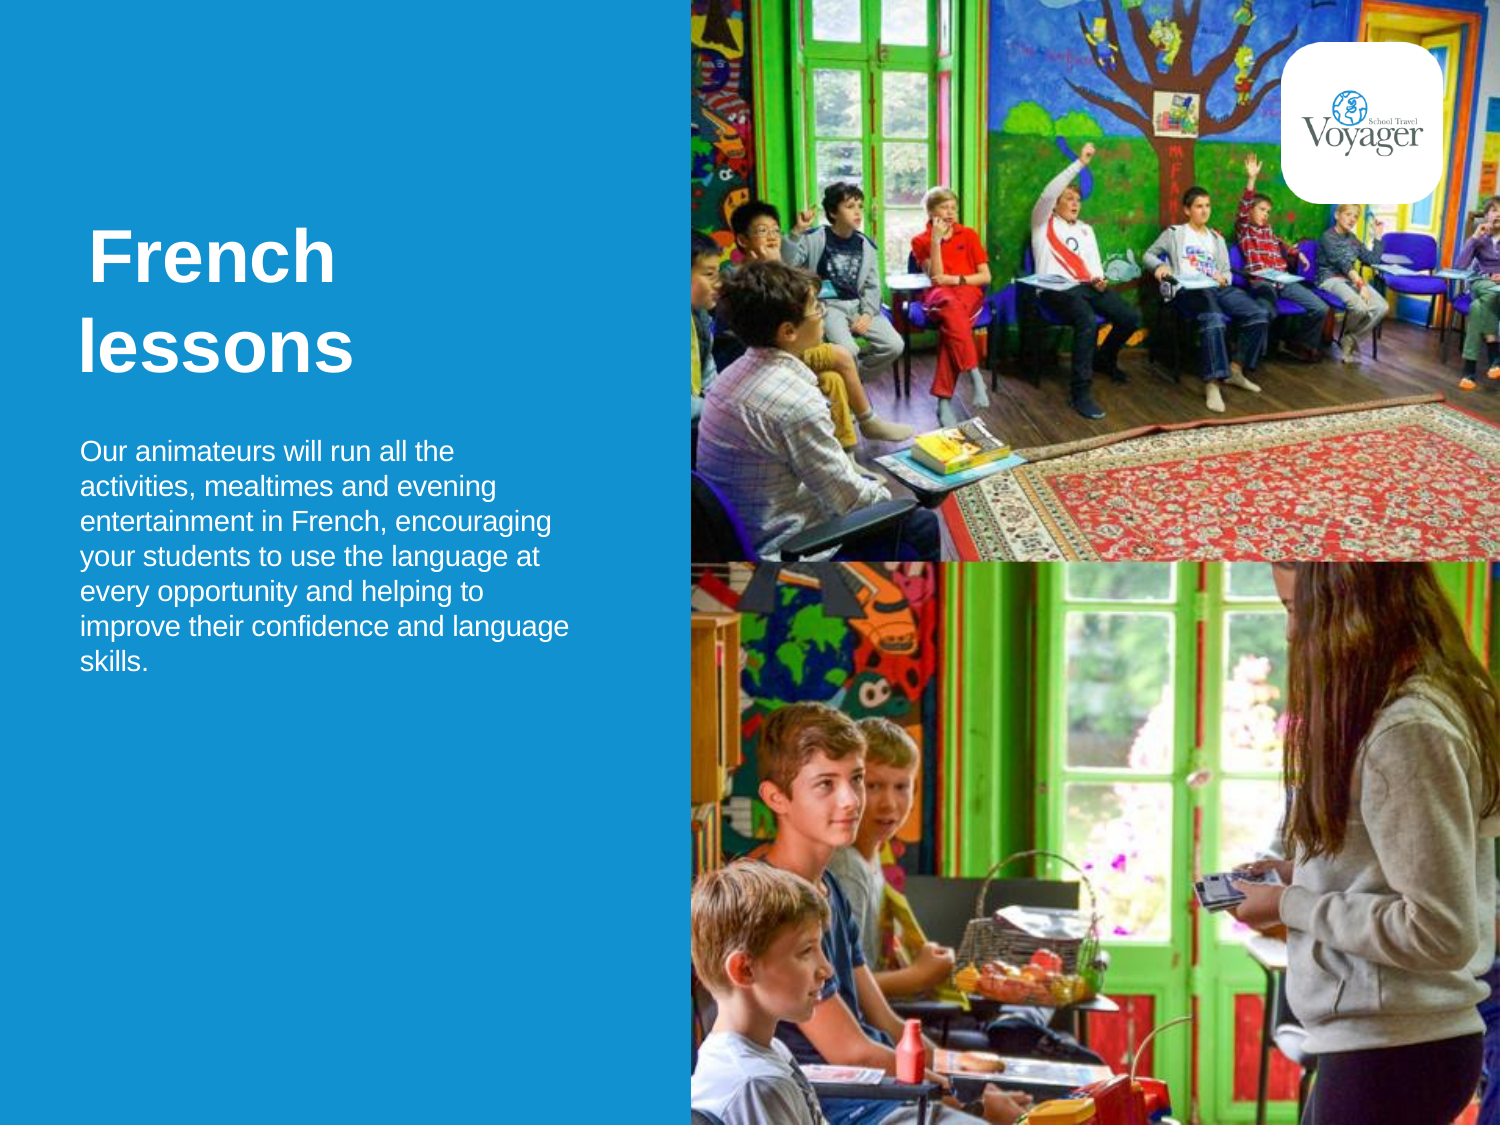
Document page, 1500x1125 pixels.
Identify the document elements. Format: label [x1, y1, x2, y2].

picture [1281, 42, 1443, 204]
text_box [0, 0, 1500, 1125]
